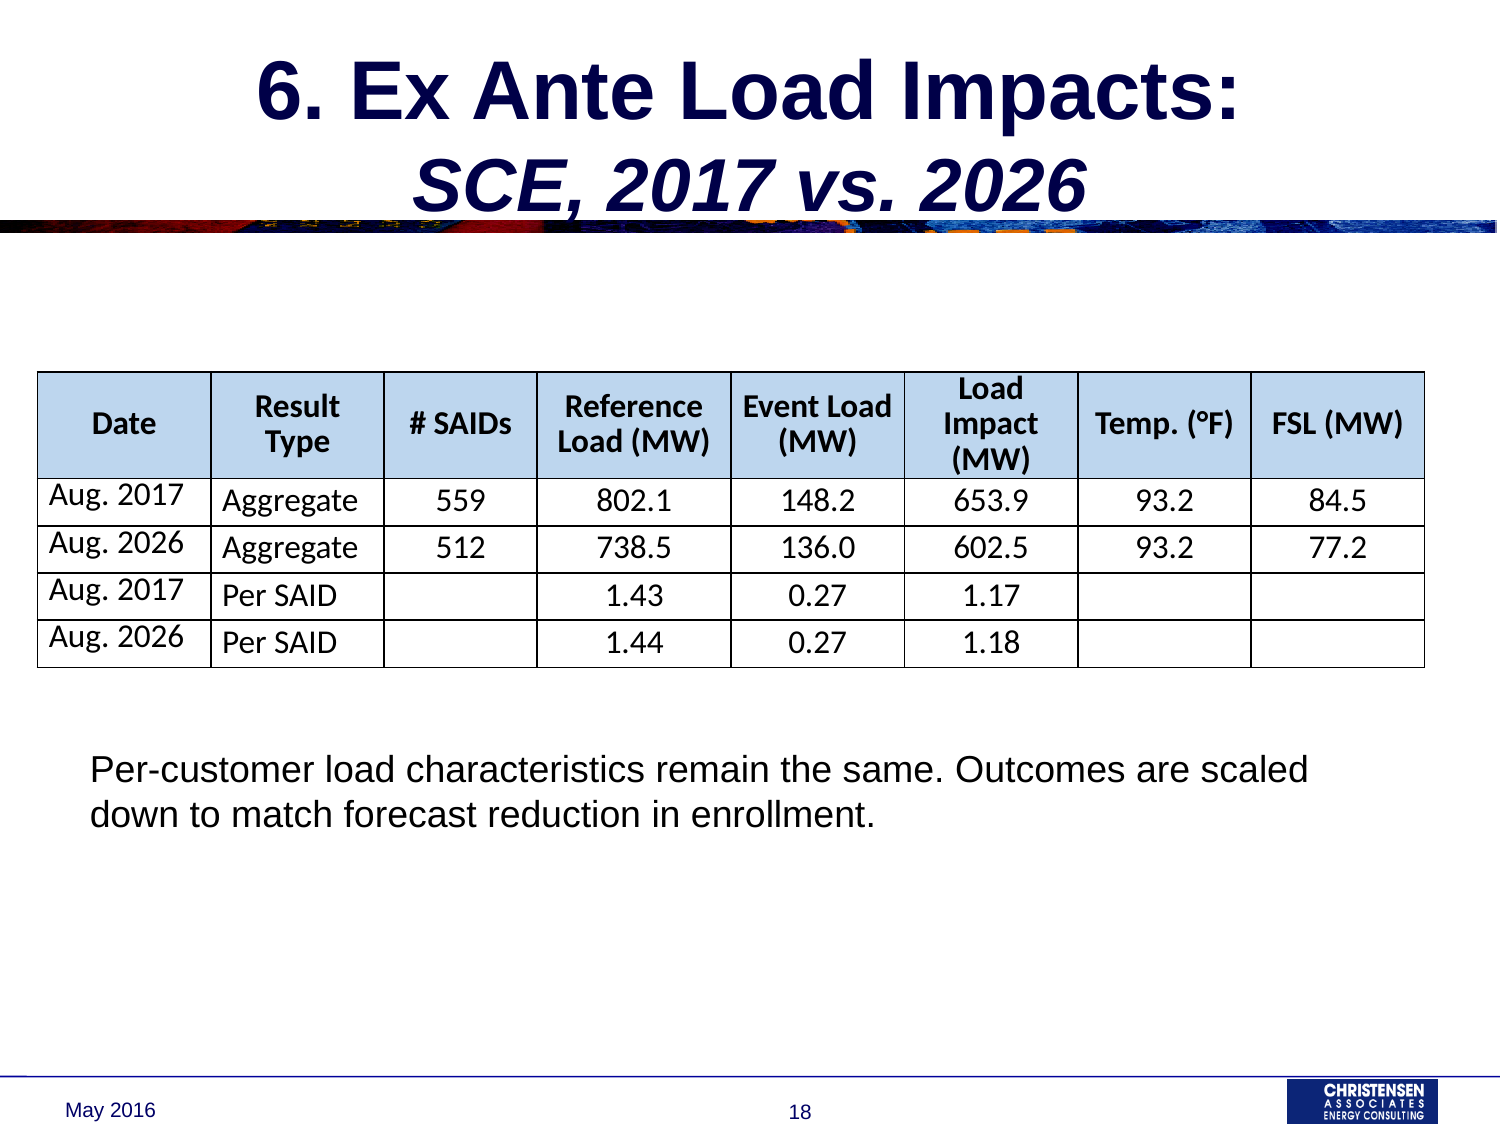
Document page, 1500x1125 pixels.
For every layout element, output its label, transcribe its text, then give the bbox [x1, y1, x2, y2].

table_cell 653.9 [905, 479, 1077, 525]
picture [0, 220, 1500, 233]
table_cell 84.5 [1252, 479, 1424, 525]
title 6. Ex Ante Load Impacts: SCE, 2017 vs. 2026 [75, 37, 1425, 225]
table_header FSL (MW) [1252, 373, 1424, 478]
table_cell Aug. 2017 [38, 479, 210, 525]
table_header # SAIDs [385, 373, 536, 478]
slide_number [50, 1051, 400, 1125]
table_cell 1.43 [538, 574, 730, 619]
table_header Load Impact (MW) [905, 373, 1077, 478]
table_cell Aug. 2017 [38, 574, 210, 619]
table_cell 1.17 [905, 574, 1077, 619]
table_cell 136.0 [732, 527, 904, 572]
table_cell 602.5 [905, 527, 1077, 572]
table_header Temp. (°F) [1079, 373, 1250, 478]
table_cell [385, 621, 536, 667]
table_cell [1252, 621, 1424, 667]
table_header Date [38, 373, 210, 478]
table_cell 0.27 [732, 574, 904, 619]
table_cell 512 [385, 527, 536, 572]
table_header Reference Load (MW) [538, 373, 730, 478]
text_box Per-customer load characteristics remain the same. Outcomes are scaled down to match forecast reduction in enrollment. [74, 737, 1338, 843]
table_cell 93.2 [1079, 479, 1250, 525]
table_cell 738.5 [538, 527, 730, 572]
table_cell 1.18 [905, 621, 1077, 667]
table_cell 93.2 [1079, 527, 1250, 572]
table_cell [1252, 574, 1424, 619]
table_cell Aggregate [212, 479, 383, 525]
table_cell 1.44 [538, 621, 730, 667]
slide_number 18 [624, 1053, 975, 1125]
table_cell [385, 574, 536, 619]
picture [1287, 1079, 1438, 1124]
table_header Event Load (MW) [732, 373, 904, 478]
table_cell Per SAID [212, 574, 383, 619]
table_cell 77.2 [1252, 527, 1424, 572]
table_cell Aug. 2026 [38, 621, 210, 667]
table_cell [1079, 574, 1250, 619]
table_cell Aggregate [212, 527, 383, 572]
table_cell [1079, 621, 1250, 667]
table_cell 148.2 [732, 479, 904, 525]
table_cell 0.27 [732, 621, 904, 667]
table_cell 802.1 [538, 479, 730, 525]
table_cell Aug. 2026 [38, 527, 210, 572]
table_header Result Type [212, 373, 383, 478]
table_cell 559 [385, 479, 536, 525]
table_cell Per SAID [212, 621, 383, 667]
